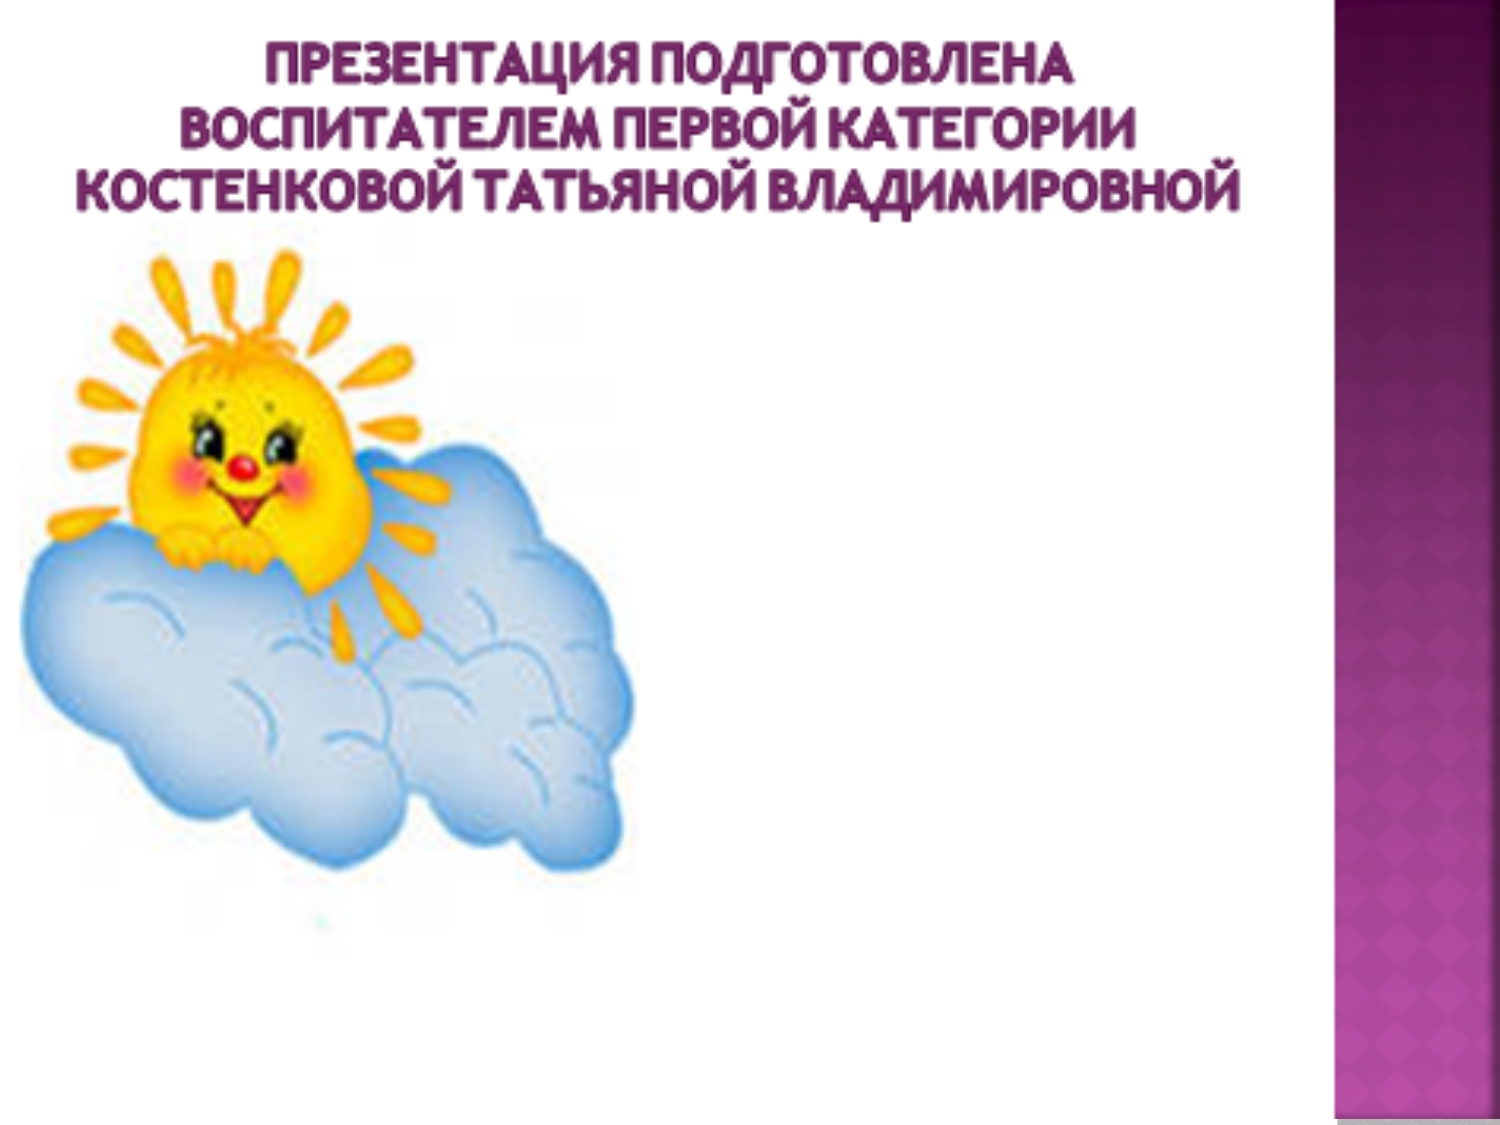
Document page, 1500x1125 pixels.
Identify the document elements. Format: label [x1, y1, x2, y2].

list [0, 0, 1500, 1120]
